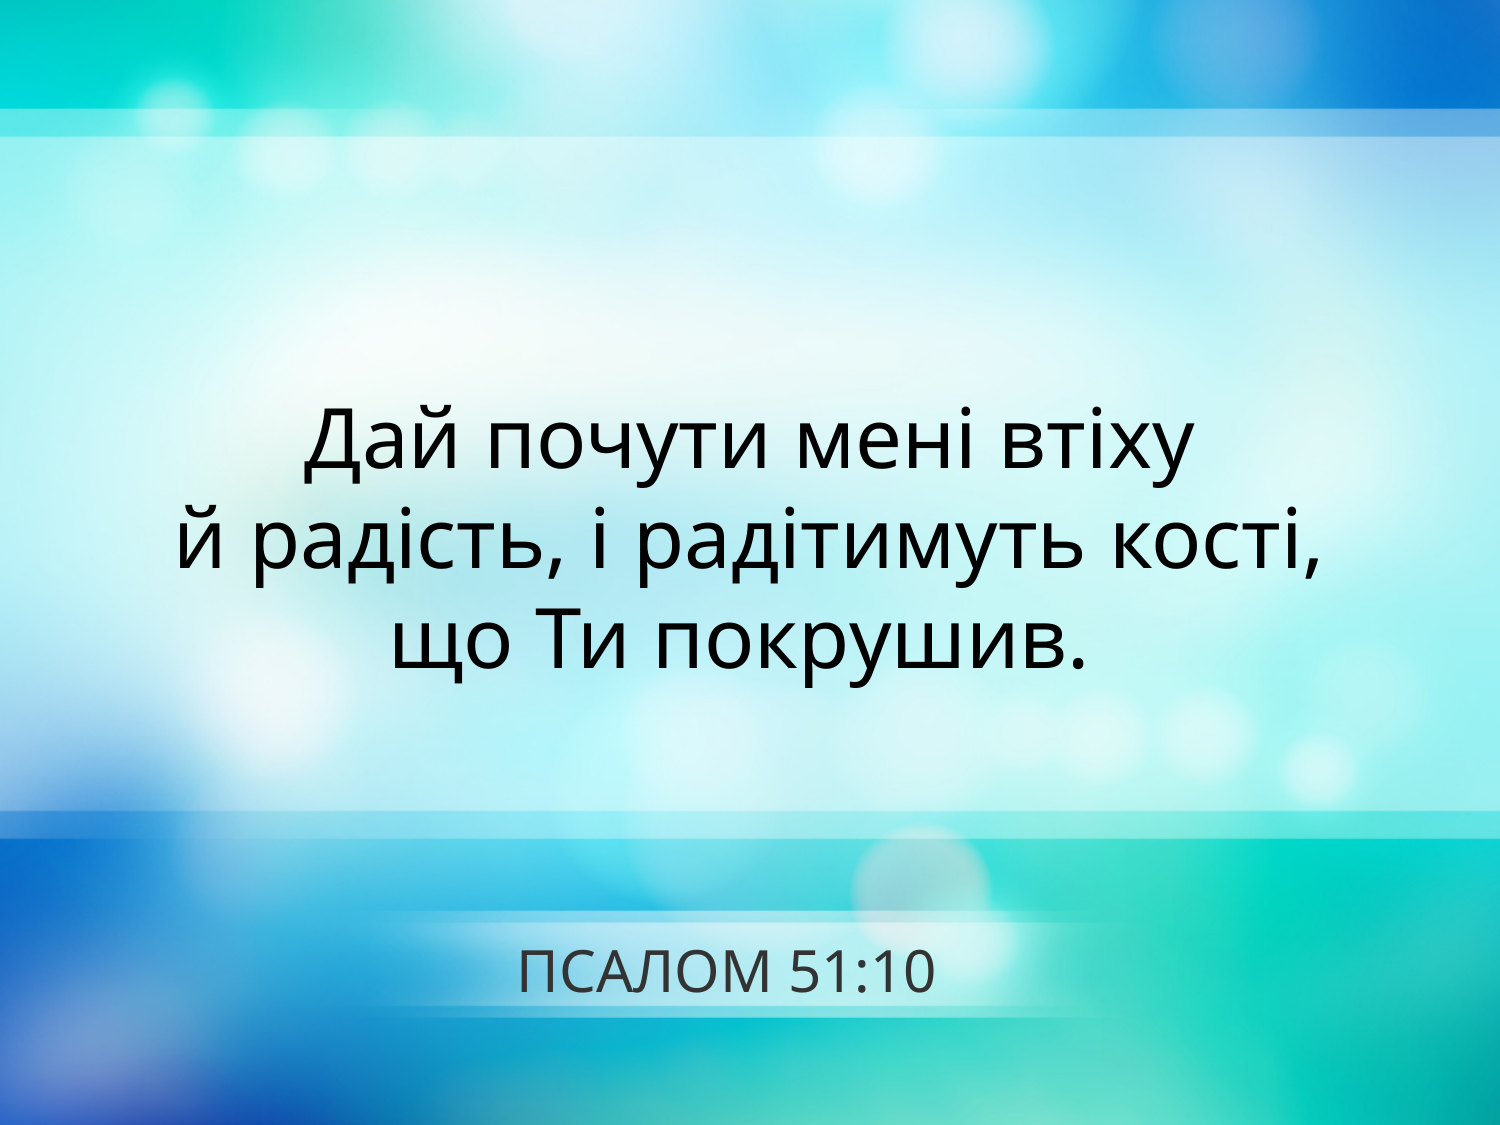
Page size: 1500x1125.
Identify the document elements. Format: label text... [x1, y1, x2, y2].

picture [0, 0, 1500, 1125]
title ПСАЛОМ 51:10 [501, 940, 1022, 1012]
text_box Дай почути мені втіху й радість, і радітимуть кості, що Ти покрушив. [53, 184, 1447, 693]
